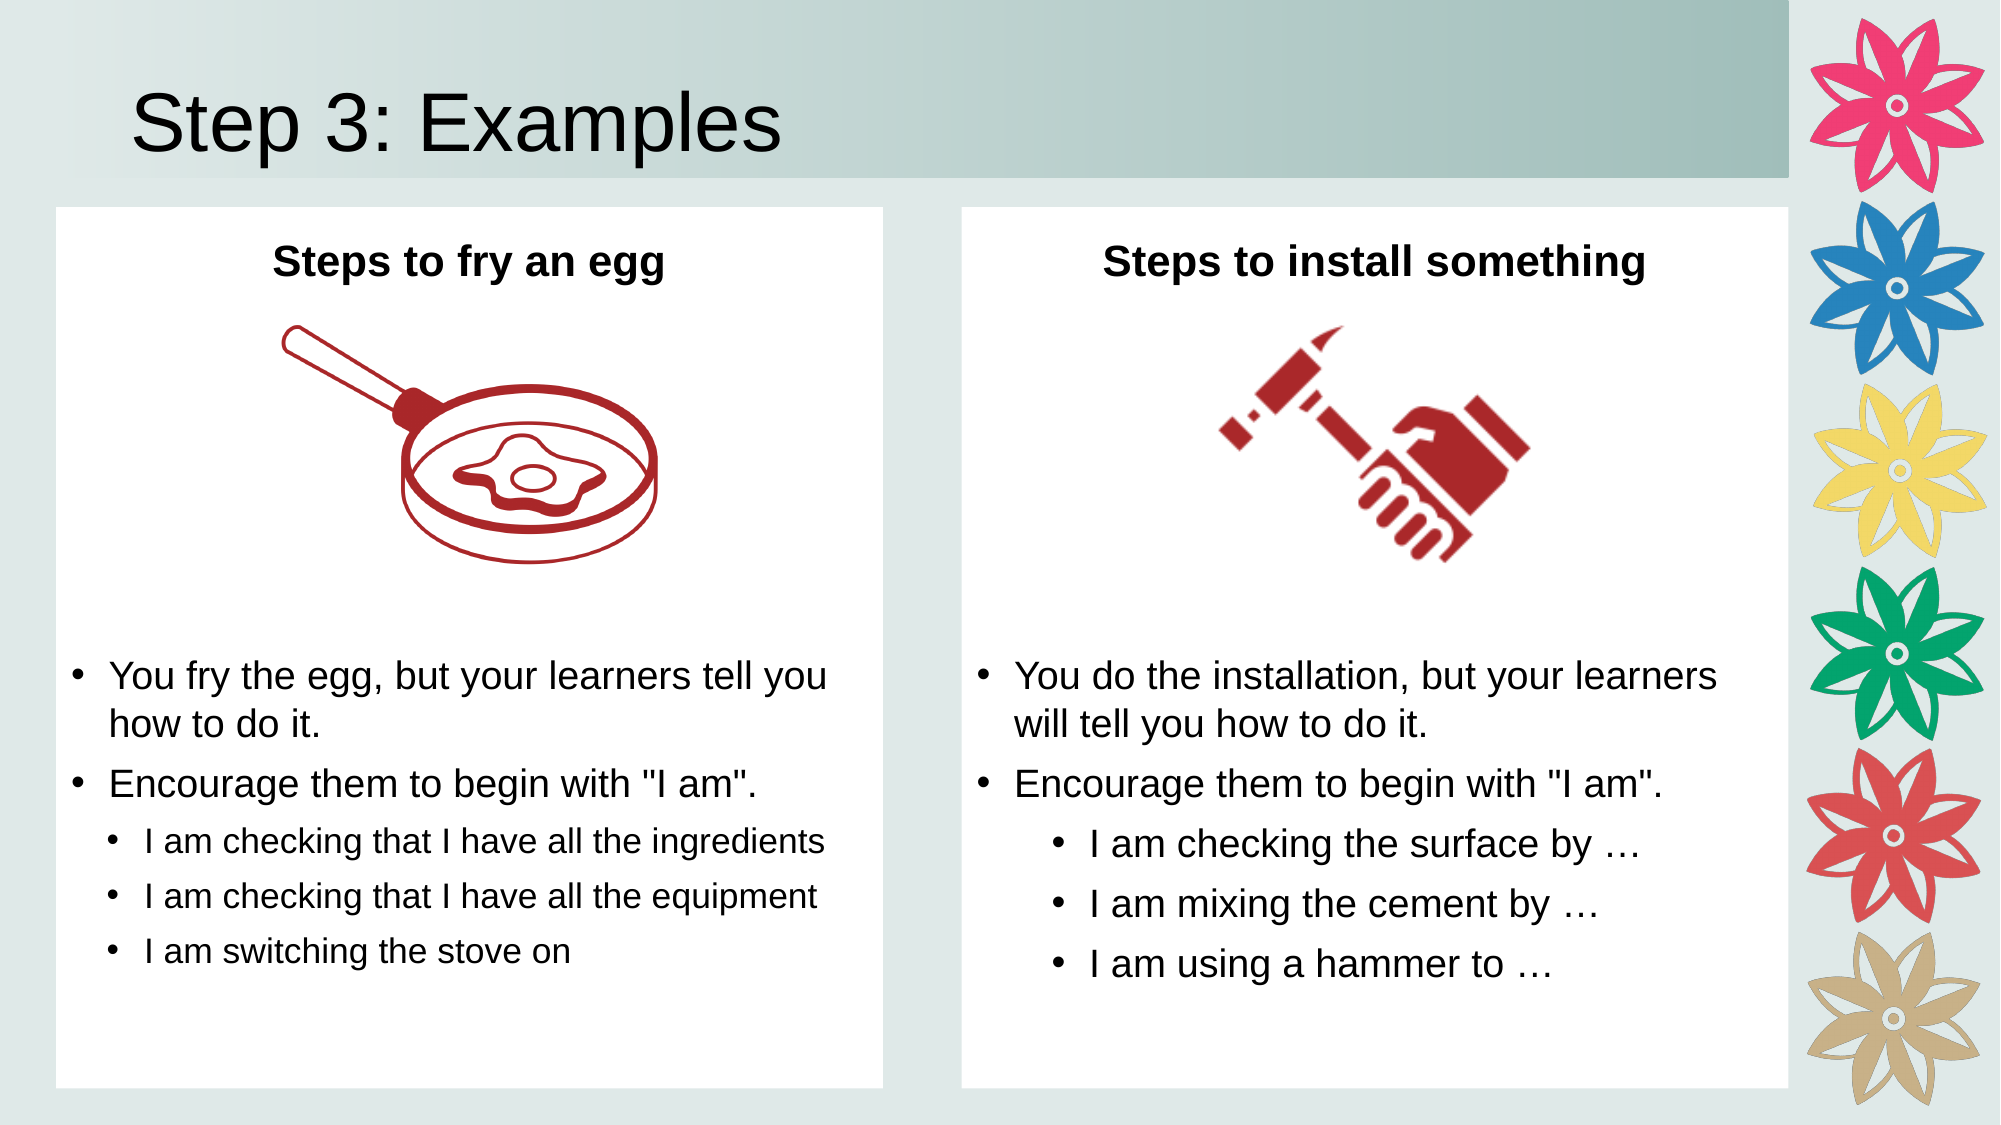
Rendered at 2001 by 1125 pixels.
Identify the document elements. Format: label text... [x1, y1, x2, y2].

picture [1195, 312, 1555, 574]
text_box Steps to fry an egg [56, 178, 883, 294]
picture [1789, 0, 2001, 1125]
text_box You do the installation, but your learners will tell you how to do it. Encourage them to begin with "I am". I am checking the surface by … I am mixing the cement by … I am using a hammer to … [961, 642, 1789, 1086]
text_box [55, 206, 884, 1089]
title Step 3: Examples [56, 0, 1789, 178]
picture [250, 312, 689, 573]
text_box Steps to install something [961, 178, 1789, 293]
text_box You fry the egg, but your learners tell you how to do it. Encourage them to begin with "I am". I am checking that I have all the ingredients I am checking that I have all the equipment I am switching the stove on [56, 642, 883, 1086]
text_box [961, 293, 1789, 642]
